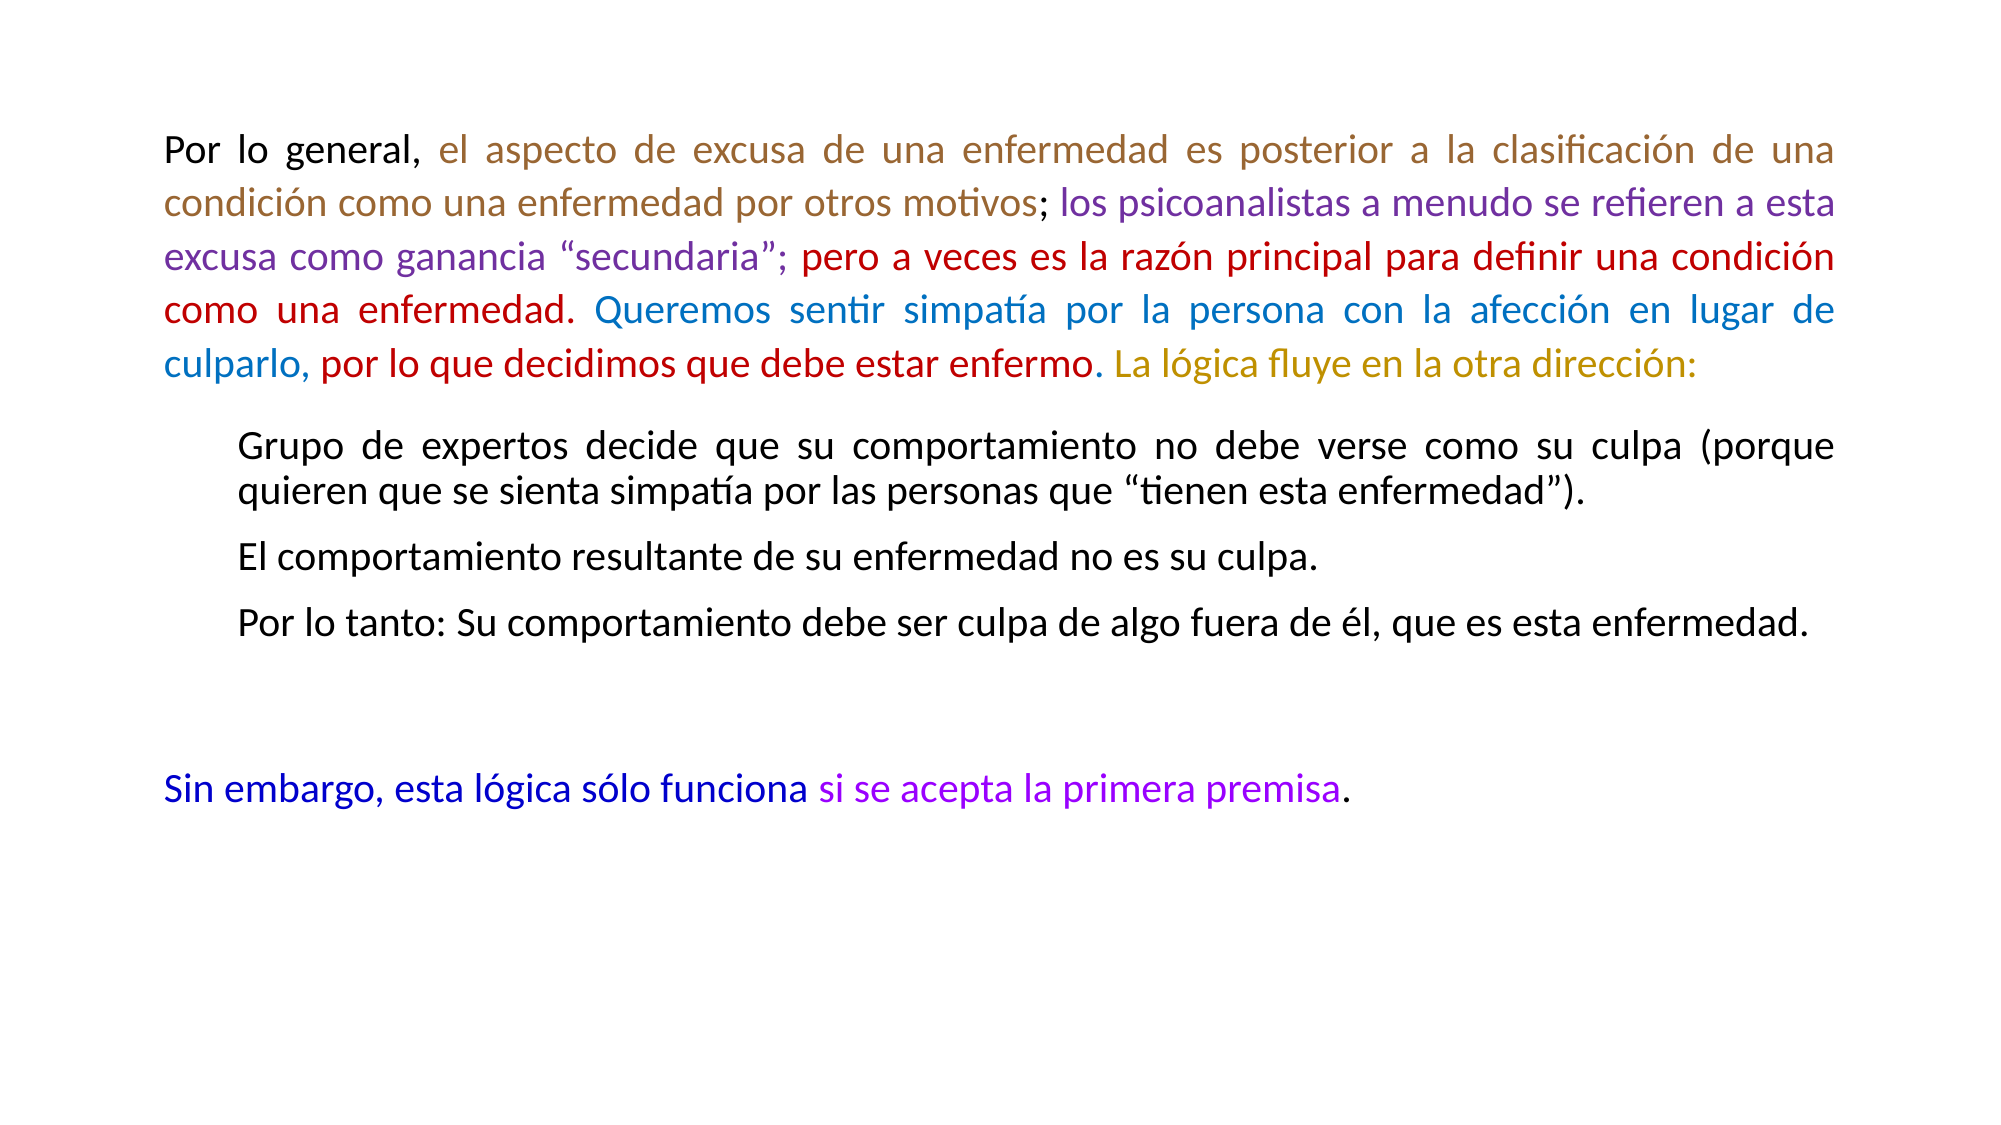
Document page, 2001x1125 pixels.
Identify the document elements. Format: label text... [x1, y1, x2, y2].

subtitle Por lo general, el aspecto de excusa de una enfermedad es posterior a la clasificación de una condición como una enfermedad por otros motivos; los psicoanalistas a menudo se refieren a esta excusa como ganancia “secundaria”; pero a veces es la razón principal para definir una condición como una enfermedad. Queremos sentir simpatía por la persona con la afección en lugar de culparlo, por lo que decidimos que debe estar enfermo. La lógica fluye en la otra dirección: Grupo de expertos decide que su comportamiento no debe verse como su culpa (porque quieren que se sienta simpatía por las personas que “tienen esta enfermedad”). El comportamiento resultante de su enfermedad no es su culpa. Por lo tanto: Su comportamiento debe ser culpa de algo fuera de él, que es esta enfermedad. Sin embargo, esta lógica sólo funciona si se acepta la primera premisa. [148, 110, 1852, 1050]
